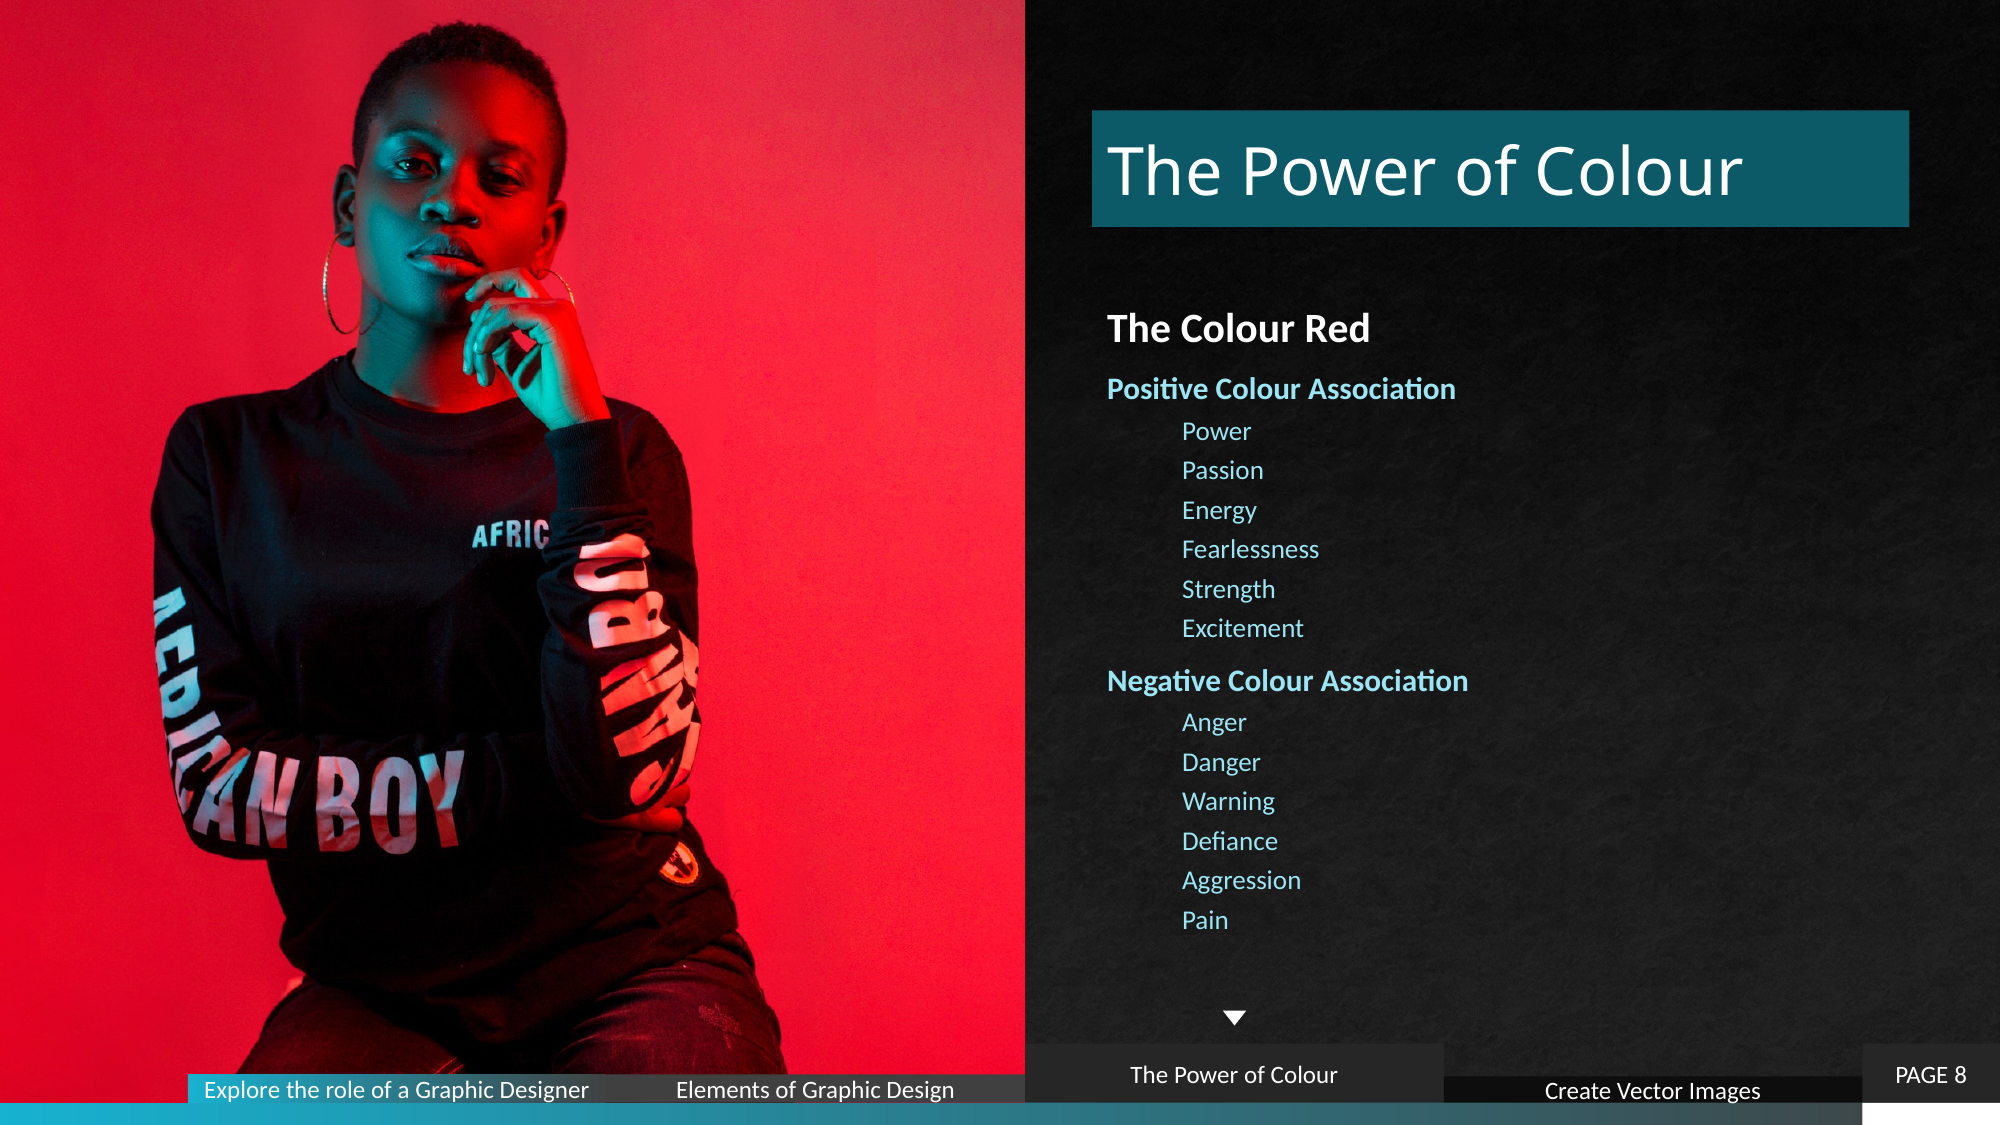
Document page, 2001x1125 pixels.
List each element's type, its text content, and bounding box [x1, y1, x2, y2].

text_box The Power of Colour [1024, 1042, 1445, 1104]
text_box [1220, 1009, 1249, 1028]
title The Power of Colour [1092, 110, 1910, 227]
text_box Create Vector Images [1443, 1075, 1863, 1104]
slide_number PAGE 8 [1862, 1043, 2000, 1103]
list The Colour Red Positive Colour Association Power Passion Energy Fearlessness Strength Excitement Negative Colour Association Anger Danger Warning Defiance Aggression Pain [1092, 299, 1863, 1011]
picture [0, 0, 2000, 1103]
